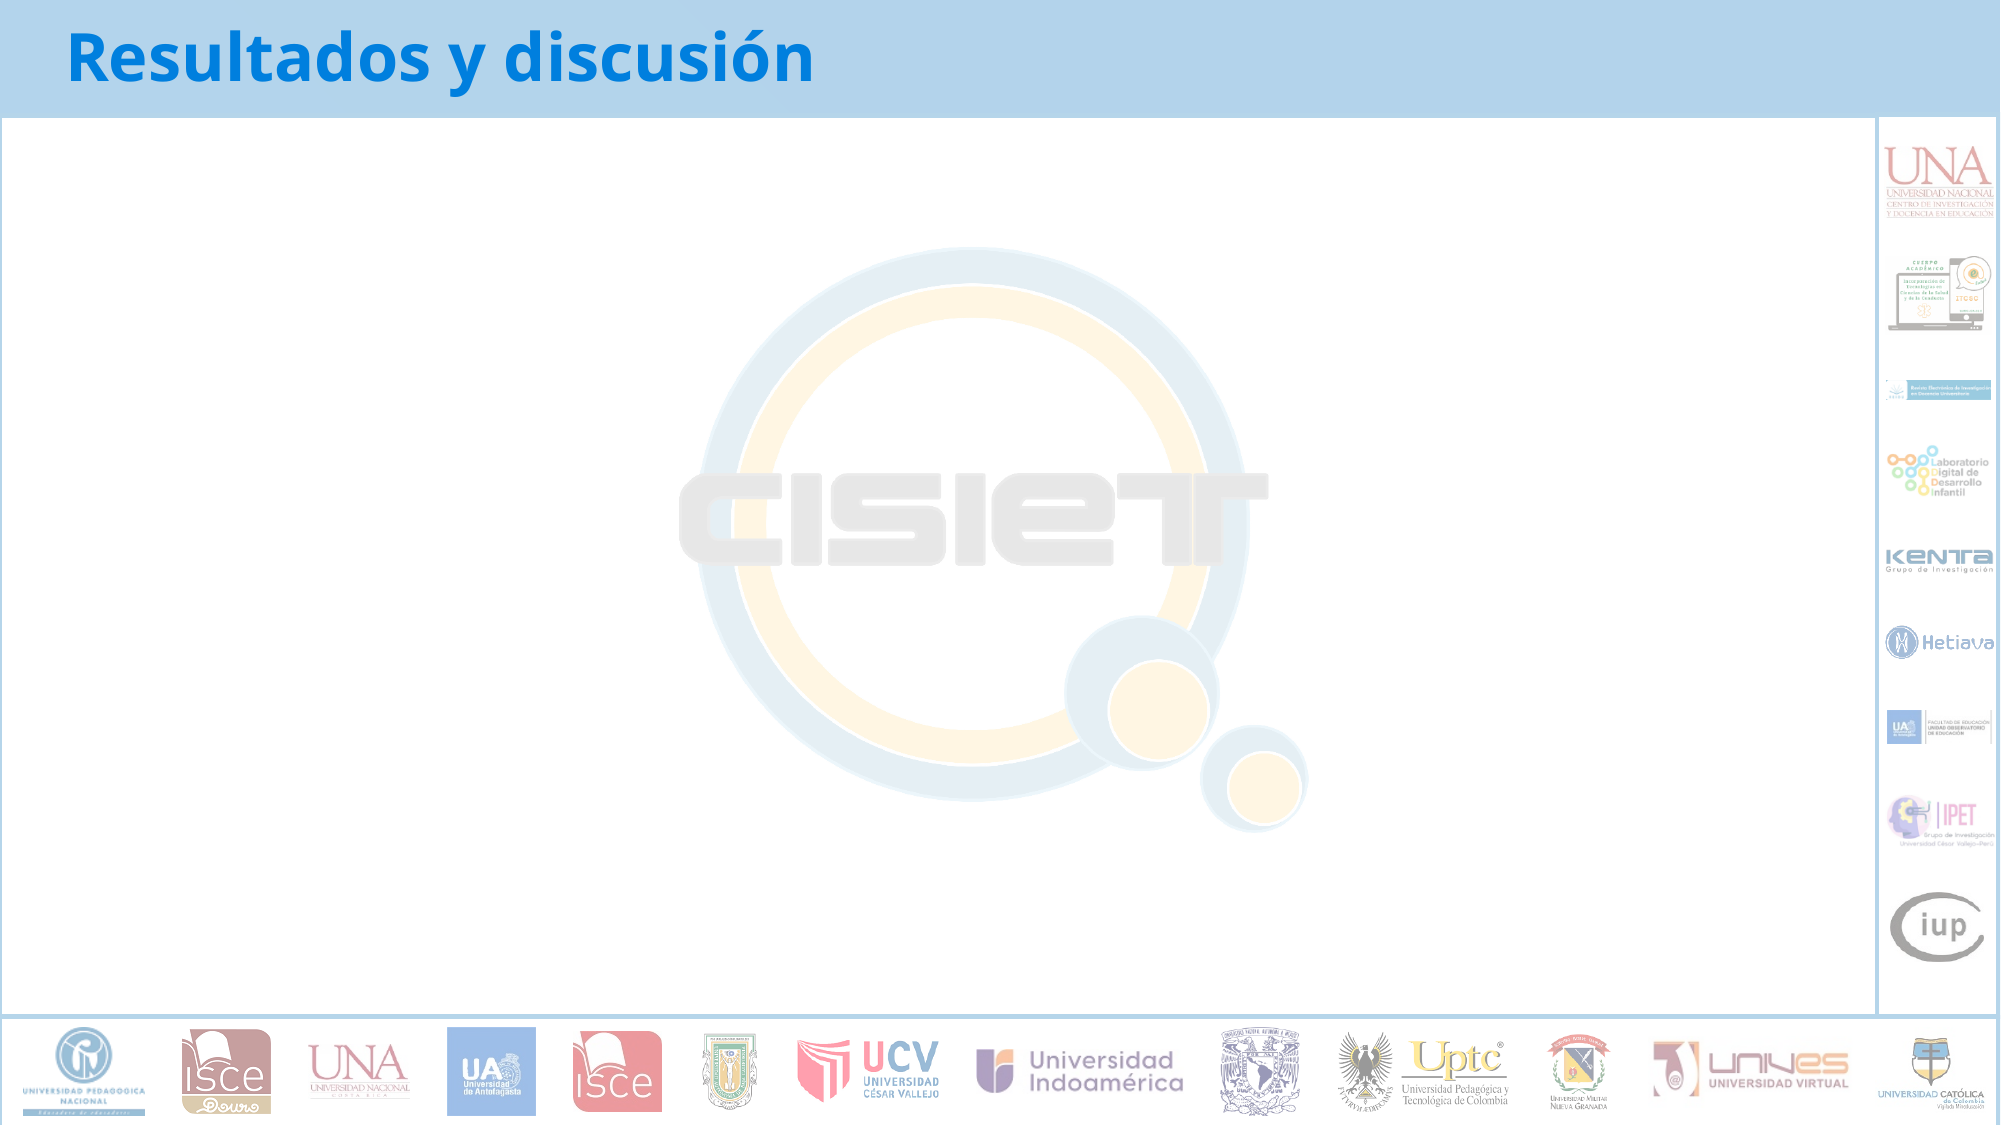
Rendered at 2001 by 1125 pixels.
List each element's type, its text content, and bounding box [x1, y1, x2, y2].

title Resultados y discusión [50, 0, 1875, 119]
